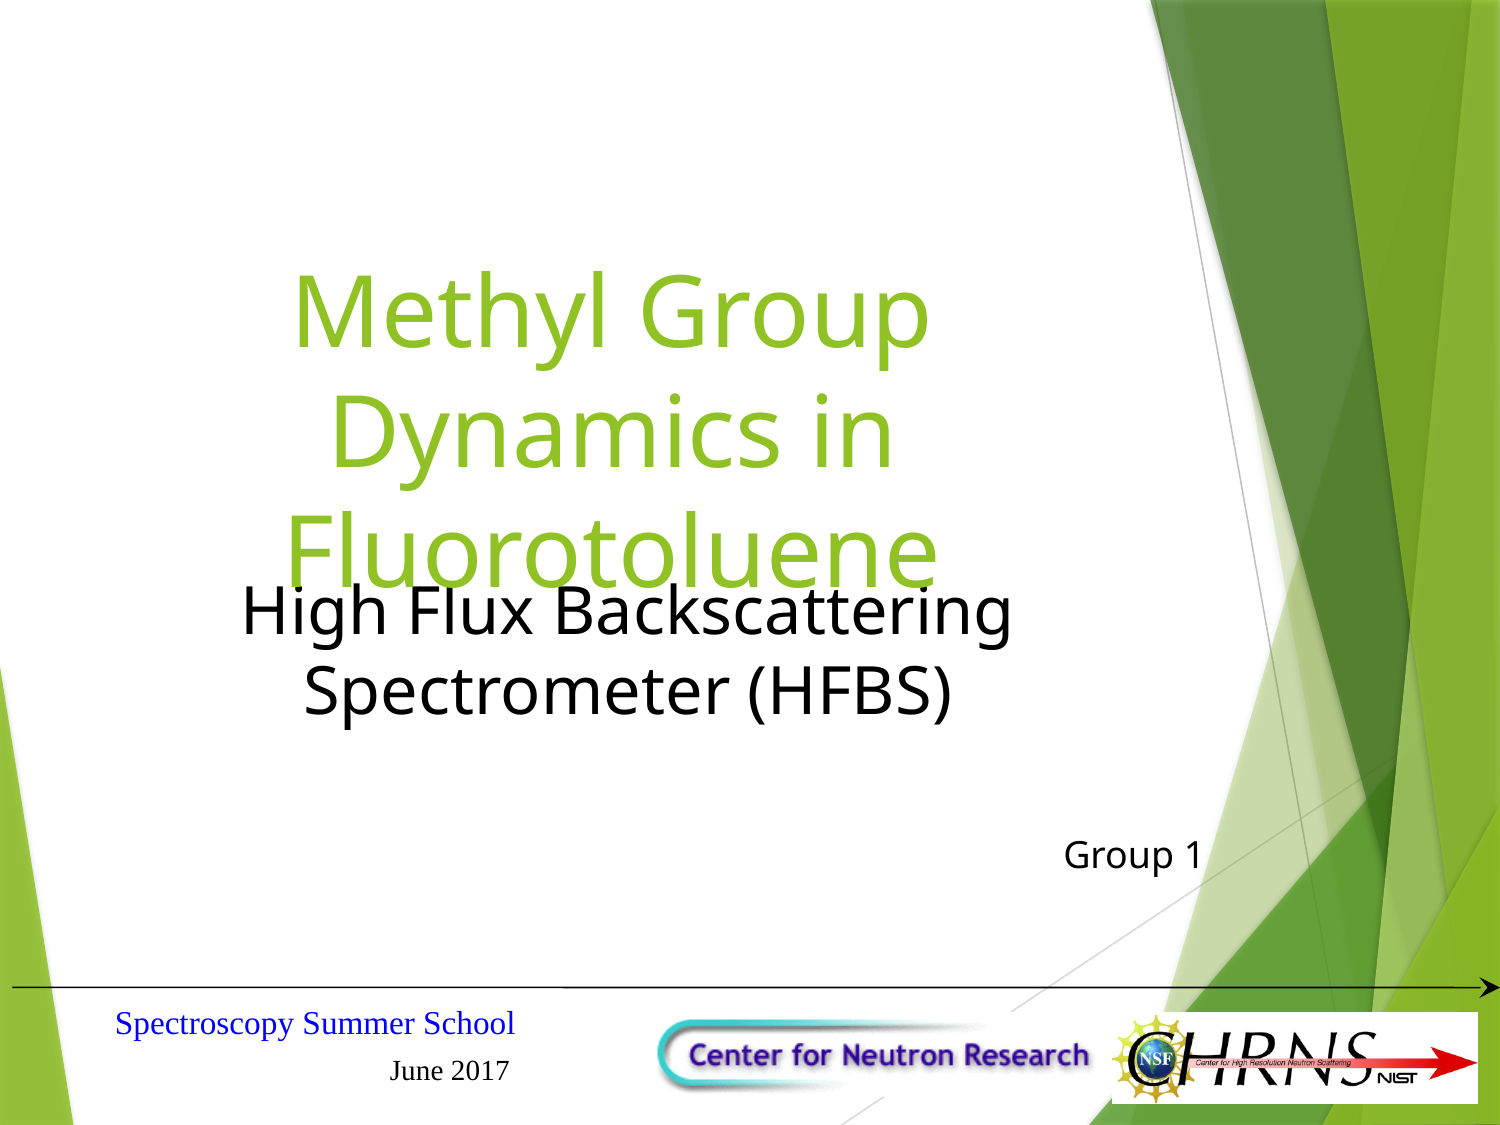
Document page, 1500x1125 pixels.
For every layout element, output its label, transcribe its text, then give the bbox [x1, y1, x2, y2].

picture [1112, 1012, 1478, 1104]
title High Flux Backscattering Spectrometer (HFBS) [99, 560, 1157, 777]
picture [650, 1012, 1100, 1097]
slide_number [300, 1051, 525, 1100]
footer Spectroscopy Summer School [99, 991, 859, 1051]
text_box Group 1 [1048, 823, 1221, 884]
text_box Methyl Group Dynamics in Fluorotoluene [46, 240, 1179, 347]
